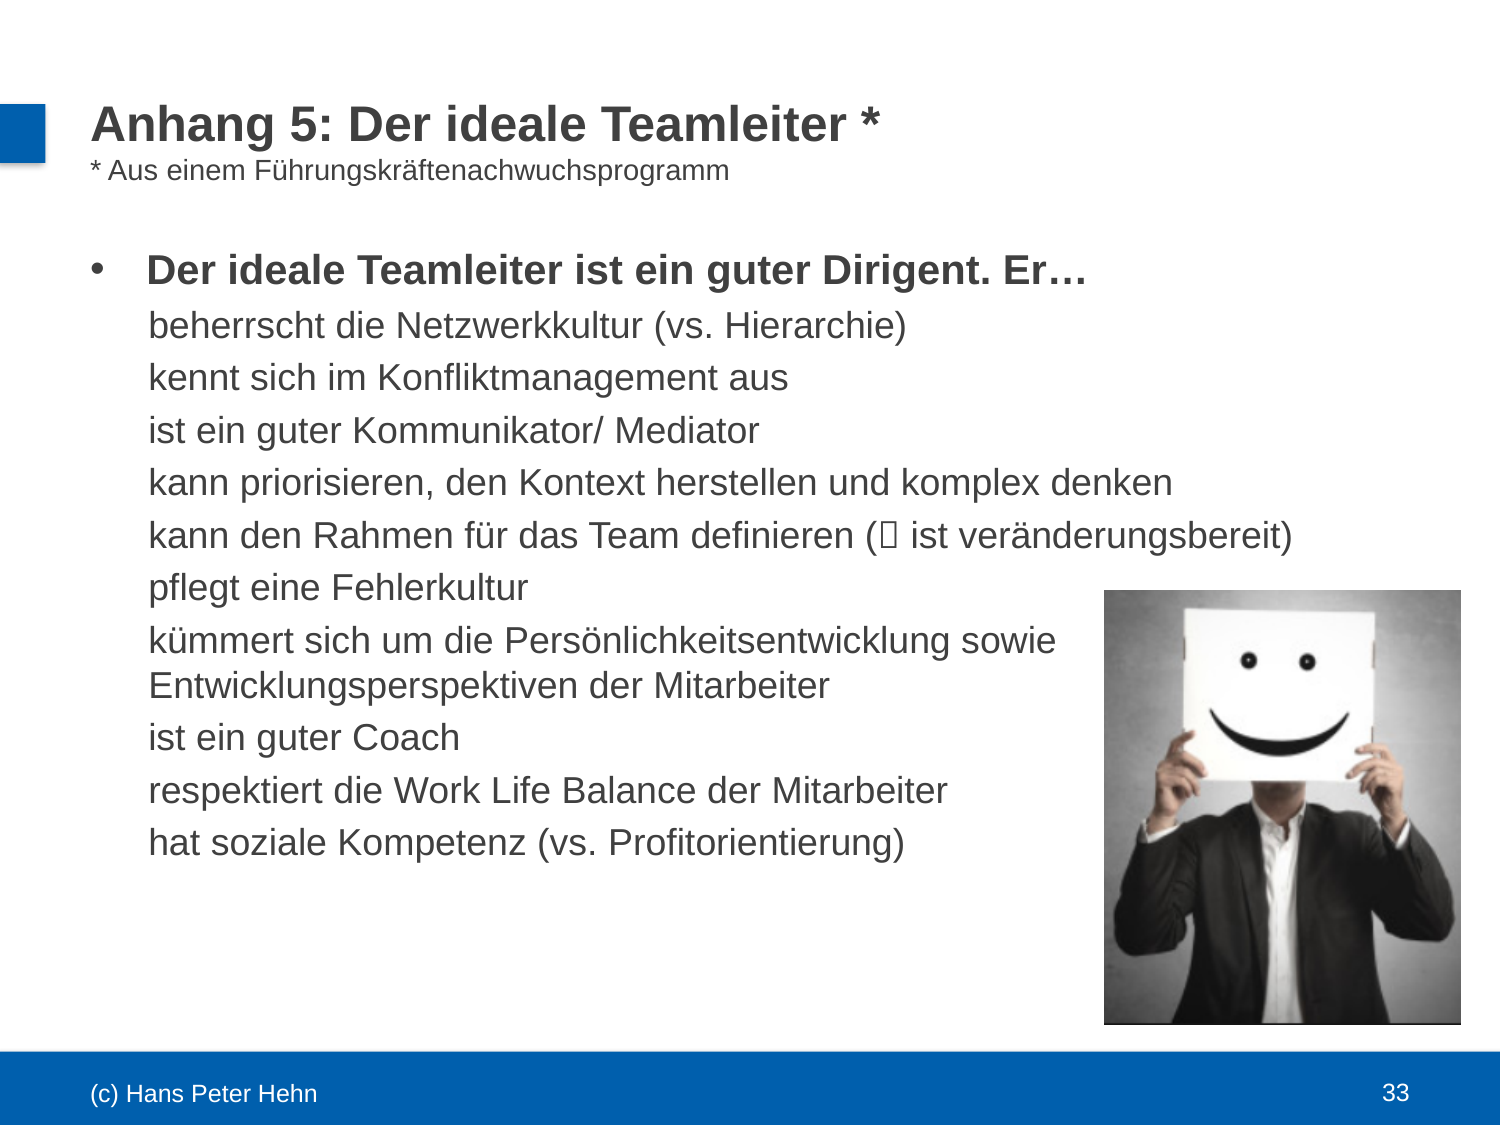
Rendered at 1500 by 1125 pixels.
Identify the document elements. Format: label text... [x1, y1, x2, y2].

slide_number 33 [1074, 1061, 1425, 1122]
list Der ideale Teamleiter ist ein guter Dirigent. Er… beherrscht die Netzwerkkultur (vs. Hierarchie) kennt sich im Konfliktmanagement aus ist ein guter Kommunikator/ Mediator kann priorisieren, den Kontext herstellen und komplex denken kann den Rahmen für das Team definieren ( ist veränderungsbereit) pflegt eine Fehlerkultur kümmert sich um die Persönlichkeitsentwicklung sowie Entwicklungsperspektiven der Mitarbeiter ist ein guter Coach respektiert die Work Life Balance der Mitarbeiter hat soziale Kompetenz (vs. Profitorientierung) [75, 235, 1469, 1063]
slide_number (c) Hans Peter Hehn [75, 1062, 425, 1123]
picture [1104, 589, 1461, 1025]
title Anhang 5: Der ideale Teamleiter * * Aus einem Führungskräftenachwuchsprogramm [75, 45, 1425, 233]
